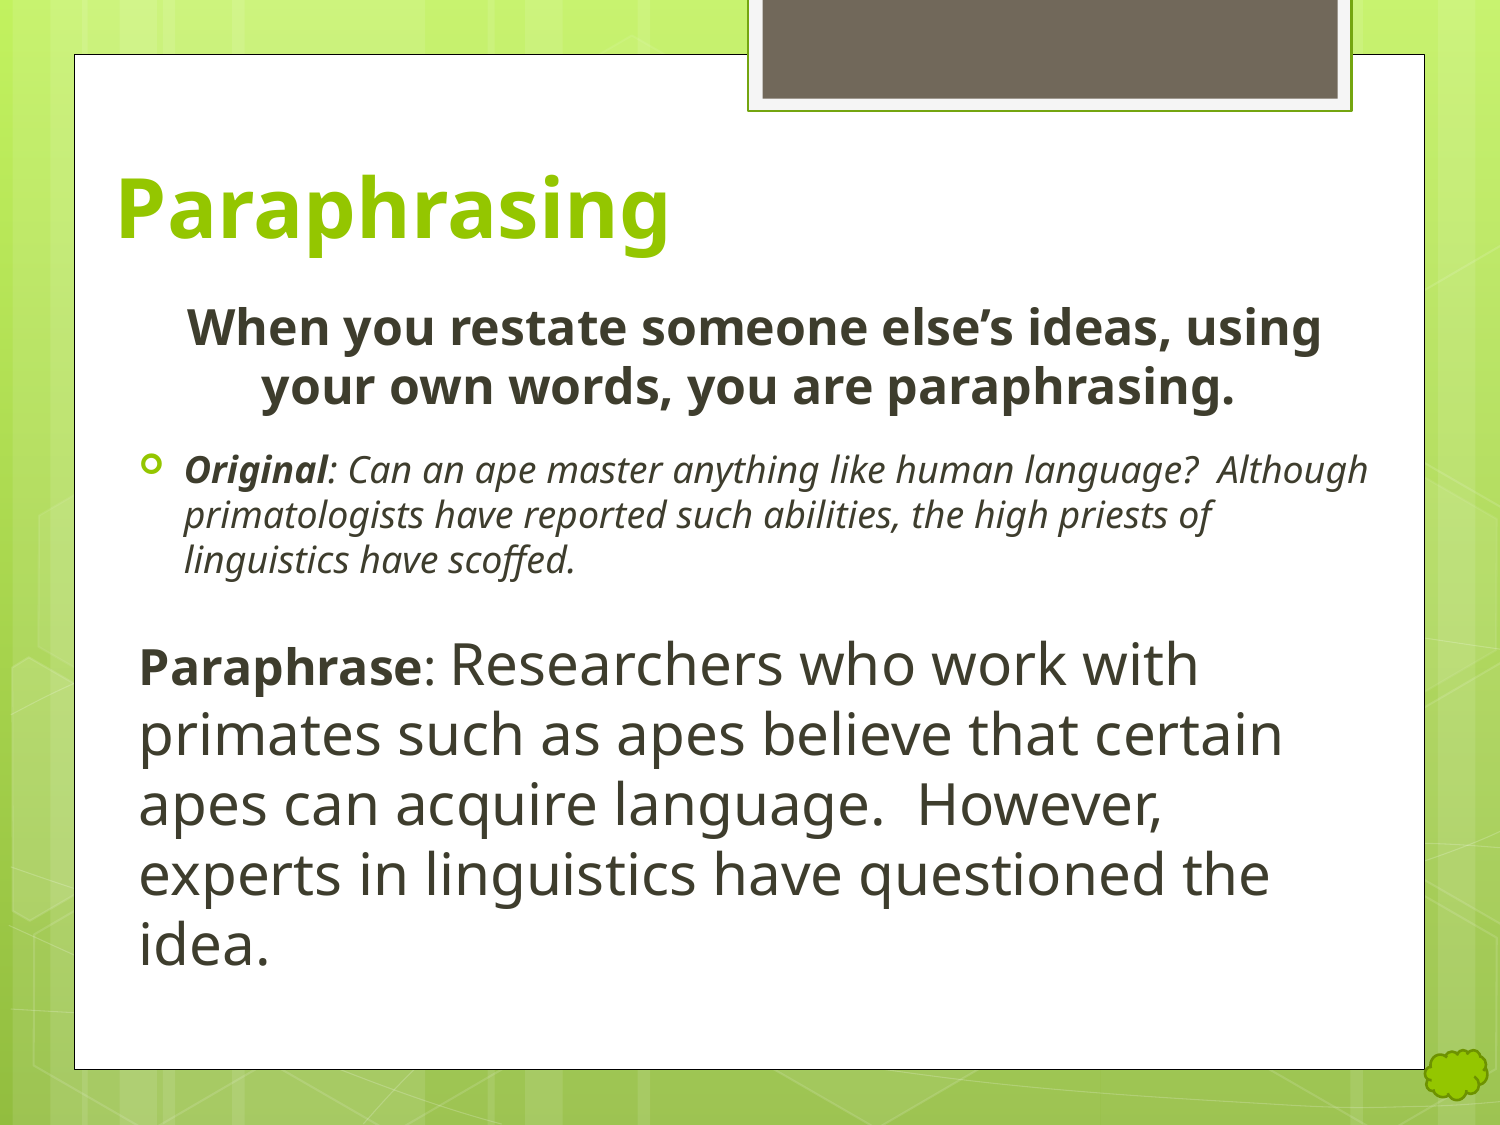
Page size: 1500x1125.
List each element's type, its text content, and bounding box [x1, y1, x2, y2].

title Paraphrasing [99, 75, 1253, 263]
text_box [1423, 1048, 1489, 1102]
list When you restate someone else’s ideas, using your own words, you are paraphrasing. Original: Can an ape master anything like human language? Although primatologists have reported such abilities, the high priests of linguistics have scoffed. Paraphrase: Researchers who work with primates such as apes believe that certain apes can acquire language. However, experts in linguistics have questioned the idea. [112, 287, 1388, 1000]
